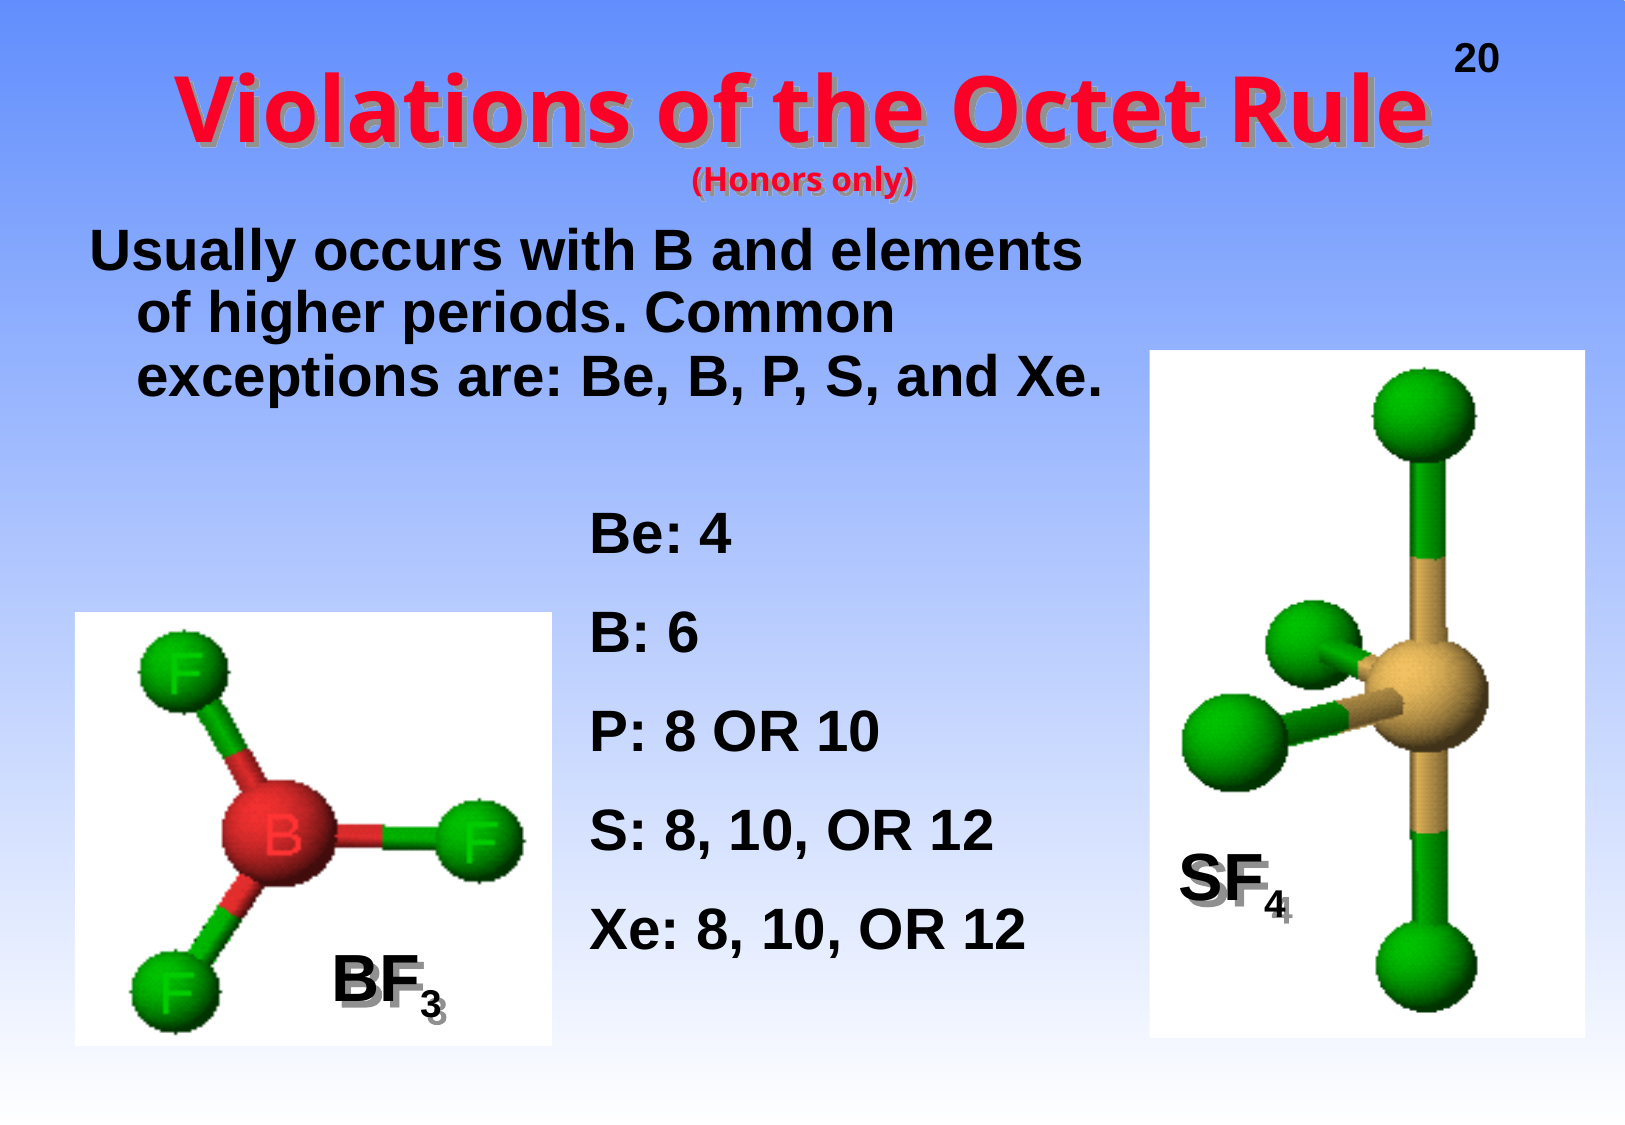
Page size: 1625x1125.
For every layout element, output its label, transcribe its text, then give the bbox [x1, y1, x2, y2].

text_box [74, 612, 553, 1046]
text_box Be: 4 B: 6 P: 8 OR 10 S: 8, 10, OR 12 Xe: 8, 10, OR 12 [574, 487, 1063, 969]
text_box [1149, 349, 1586, 1038]
title Violations of the Octet Rule (Honors only) [112, 75, 1494, 188]
list Usually occurs with B and elements of higher periods. Common exceptions are: Be, B, P, S, and Xe. [74, 212, 1138, 550]
